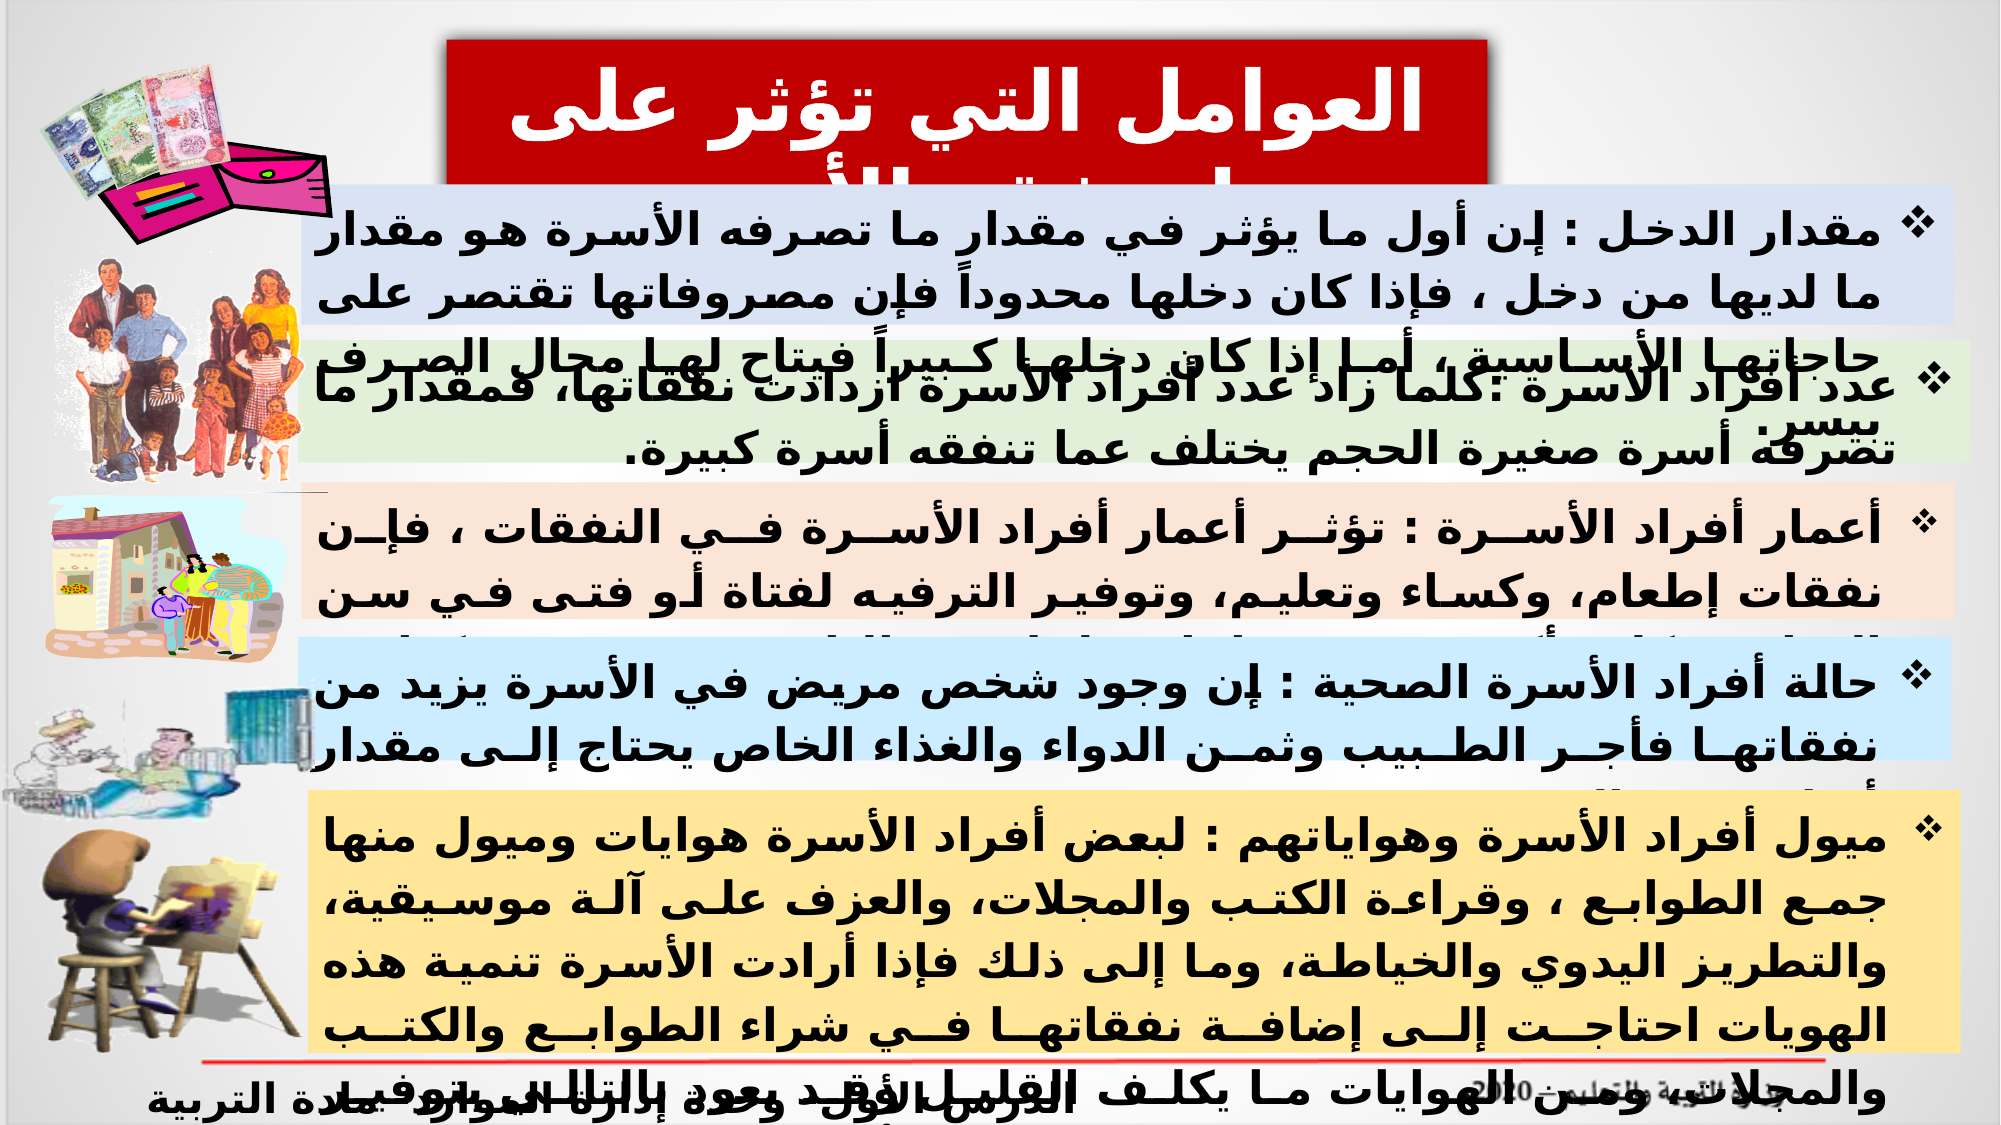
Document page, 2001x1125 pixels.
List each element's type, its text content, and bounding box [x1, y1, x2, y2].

text_box العوامل التي تؤثر على ما تنفقه الأسرة [446, 39, 1488, 184]
text_box الدرس الأول- وحدة إدارة الموارد- مادة التربية الأسرية-الصف الثالث الإعدادي [47, 1064, 1177, 1125]
text_box عدد أفراد الأسرة :كلما زاد عدد أفراد الأسرة ازدادت نفقاتها، فمقدار ما تصرفه أسرة صغيرة الحجم يختلف عما تنفقه أسرة كبيرة. [328, 340, 1971, 463]
text_box حالة أفراد الأسرة الصحية : إن وجود شخص مريض في الأسرة يزيد من نفقاتها فأجر الطبيب وثمن الدواء والغذاء الخاص يحتاج إلى مقدار أضافي من النقود . [298, 636, 1951, 761]
text_box ميول أفراد الأسرة وهواياتهم : لبعض أفراد الأسرة هوايات وميول منها جمع الطوابع ، وقراءة الكتب والمجلات، والعزف على آلة موسيقية، والتطريز اليدوي والخياطة، وما إلى ذلك فإذا أرادت الأسرة تنمية هذه الهويات احتاجت إلى إضافة نفقاتها في شراء الطوابع والكتب والمجلات، ومن الهوايات ما يكلف القليل وقد يعود بالتالي بتوفير نفقات مثل الخياطة والنجارة والزراعة . [315, 790, 1961, 1053]
text_box أعمار أفراد الأسرة : تؤثر أعمار أفراد الأسرة في النفقات ، فإن نفقات إطعام، وكساء وتعليم، وتوفير الترفيه لفتاة أو فتى في سن الدراسة يكلف أكثر من سد حاجات طفل في الثانية من عمره وهكذا. [301, 482, 1956, 619]
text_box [55, 69, 336, 247]
picture [0, 0, 2001, 1125]
text_box مقدار الدخل : إن أول ما يؤثر في مقدار ما تصرفه الأسرة هو مقدار ما لديها من دخل ، فإذا كان دخلها محدوداً فإن مصروفاتها تقتصر على حاجاتها الأساسية ، أما إذا كان دخلها كبيراً فيتاح لها مجال الصرف بيسر. [301, 184, 1955, 325]
